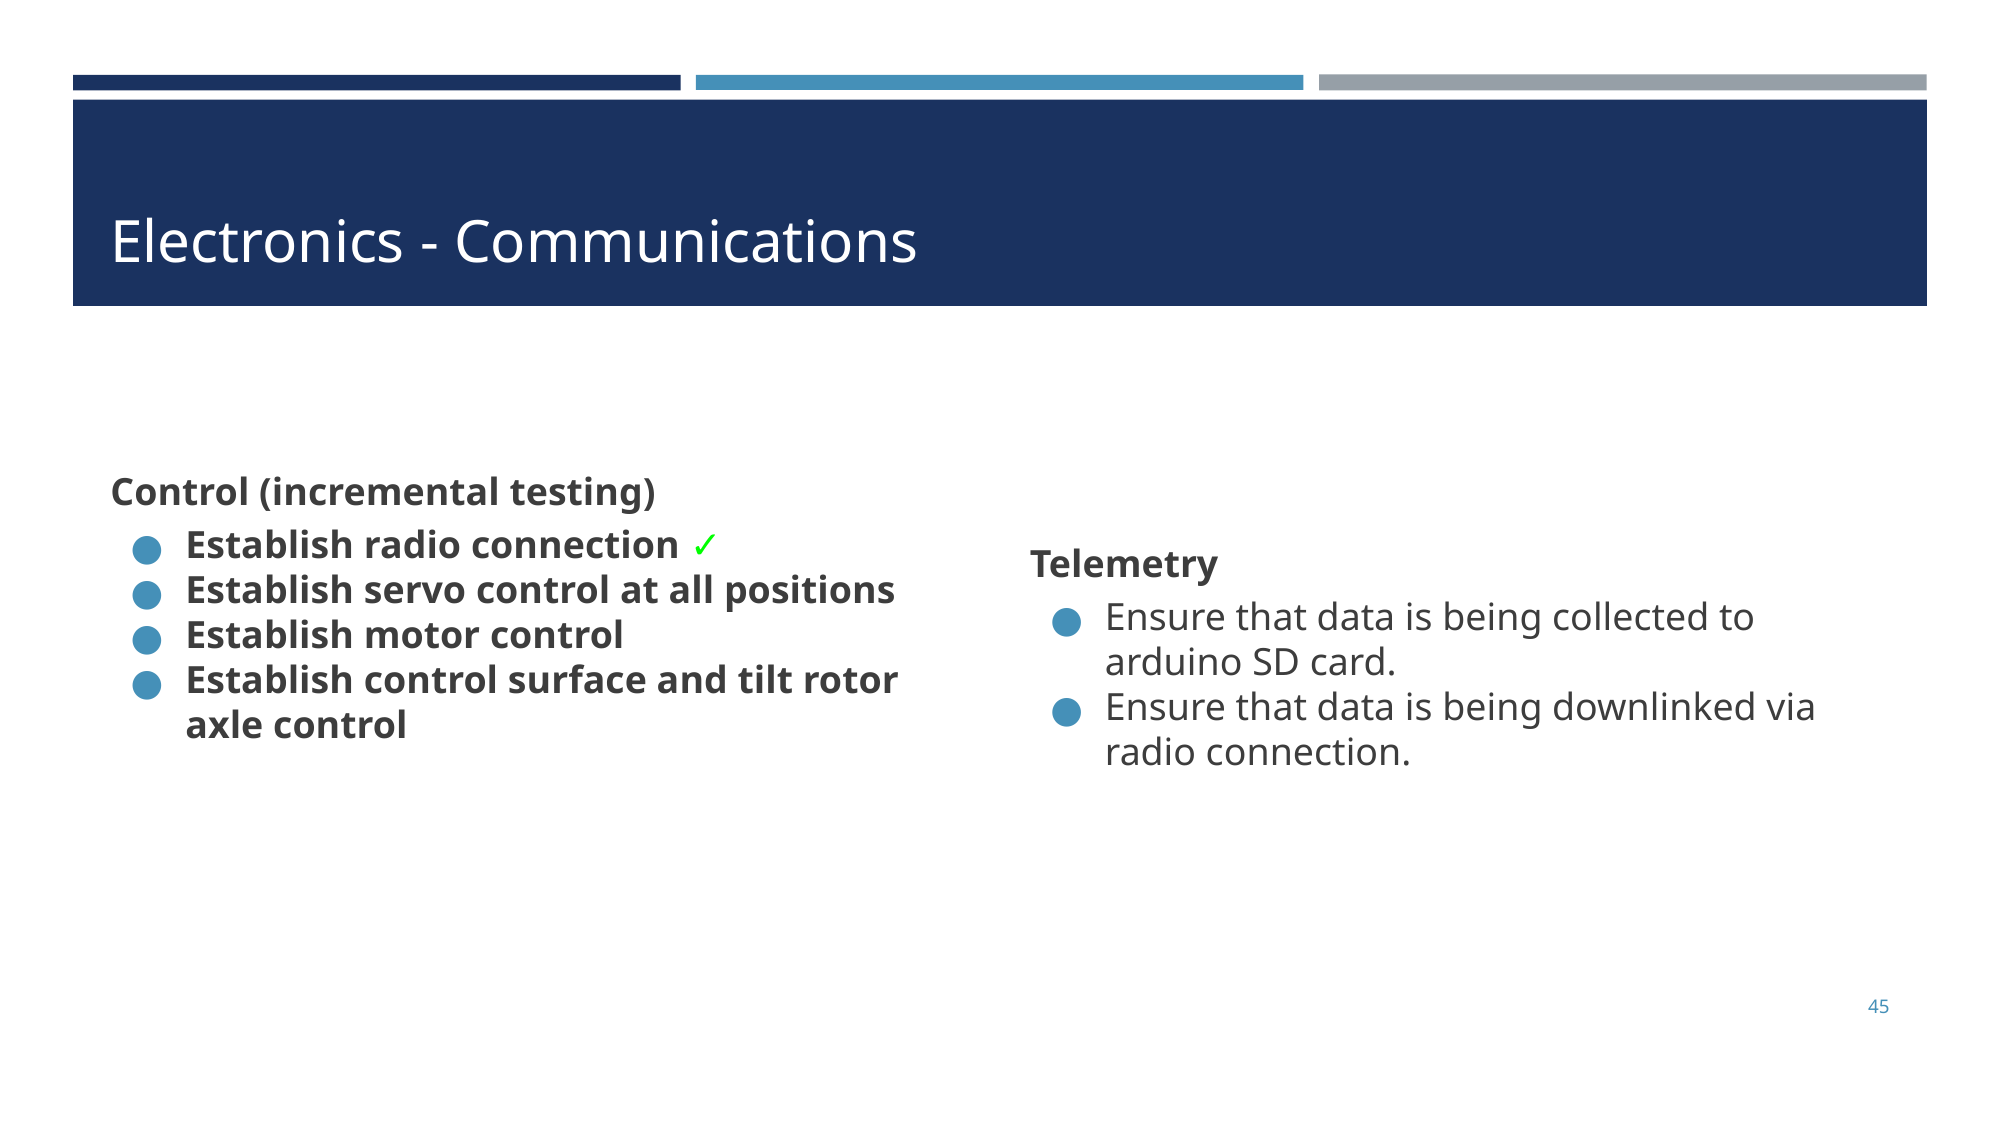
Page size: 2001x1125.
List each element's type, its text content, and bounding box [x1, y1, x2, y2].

list Telemetry Ensure that data is being collected to arduino SD card. Ensure that data is being downlinked via radio connection. [1015, 358, 1905, 955]
title Electronics - Communications [95, 119, 1905, 282]
list Control (incremental testing) Establish radio connection ✓ Establish servo control at all positions Establish motor control Establish control surface and tilt rotor axle control [95, 335, 985, 932]
slide_number ‹#› [1732, 977, 1905, 1037]
